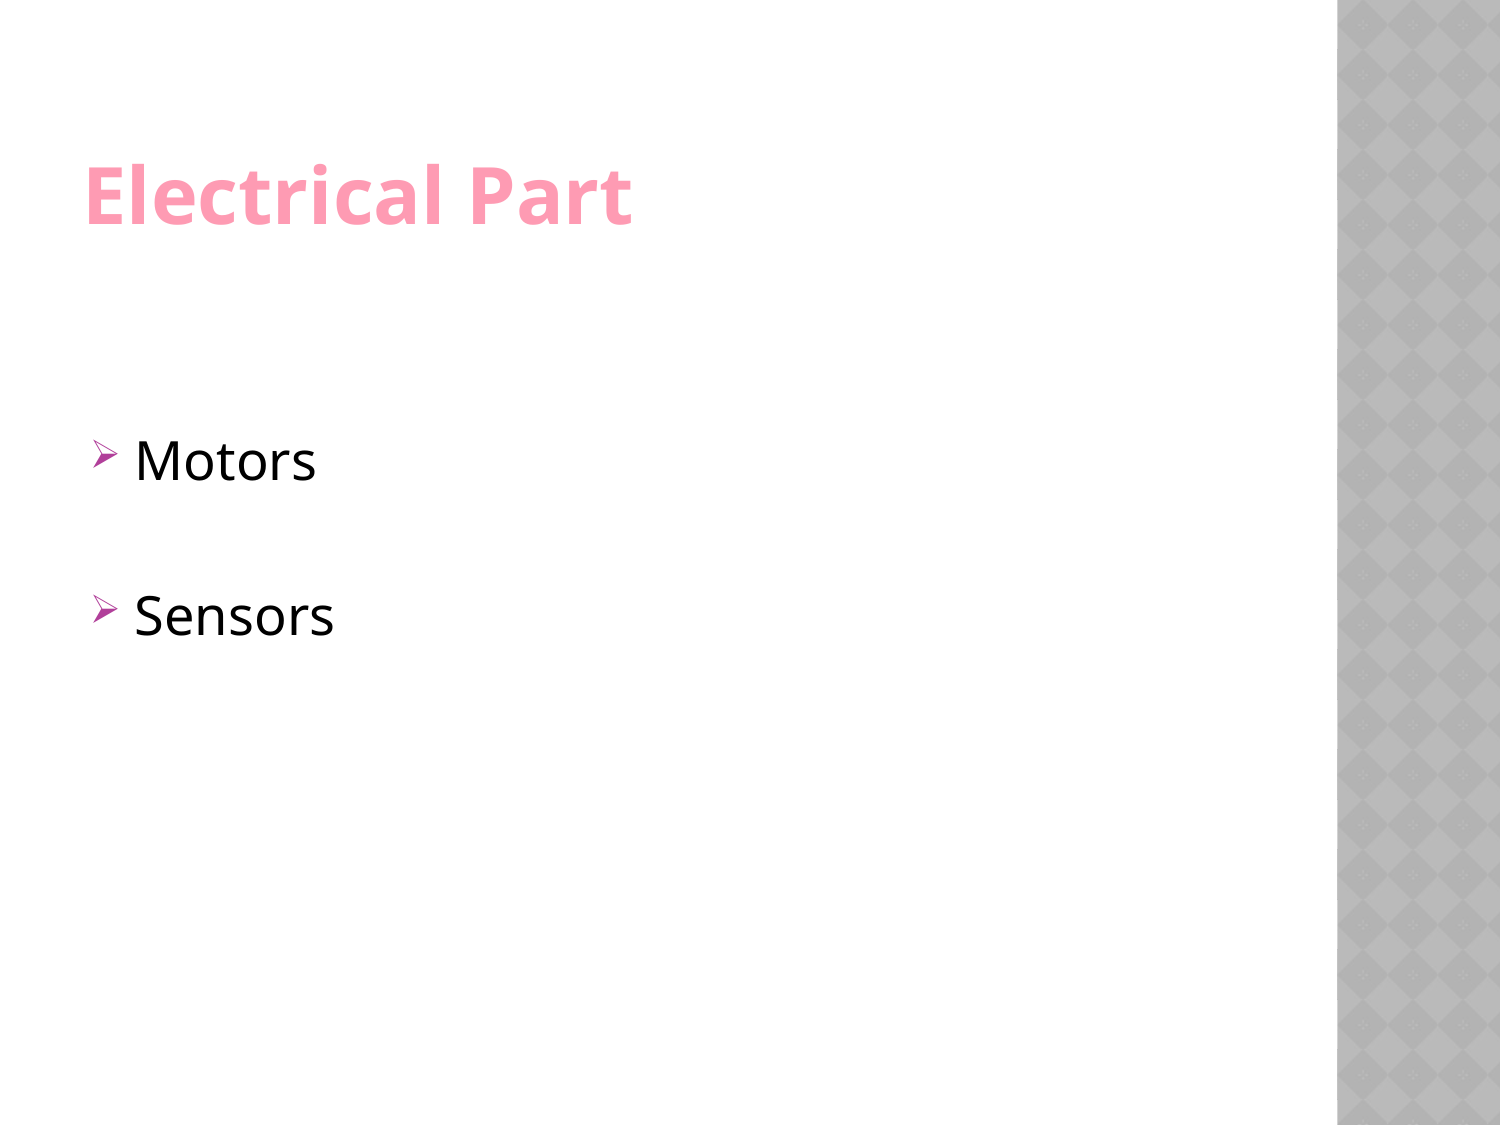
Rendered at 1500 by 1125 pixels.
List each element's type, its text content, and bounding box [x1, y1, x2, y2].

list Motors Sensors [75, 264, 1263, 1059]
title Electrical Part [75, 52, 1263, 240]
